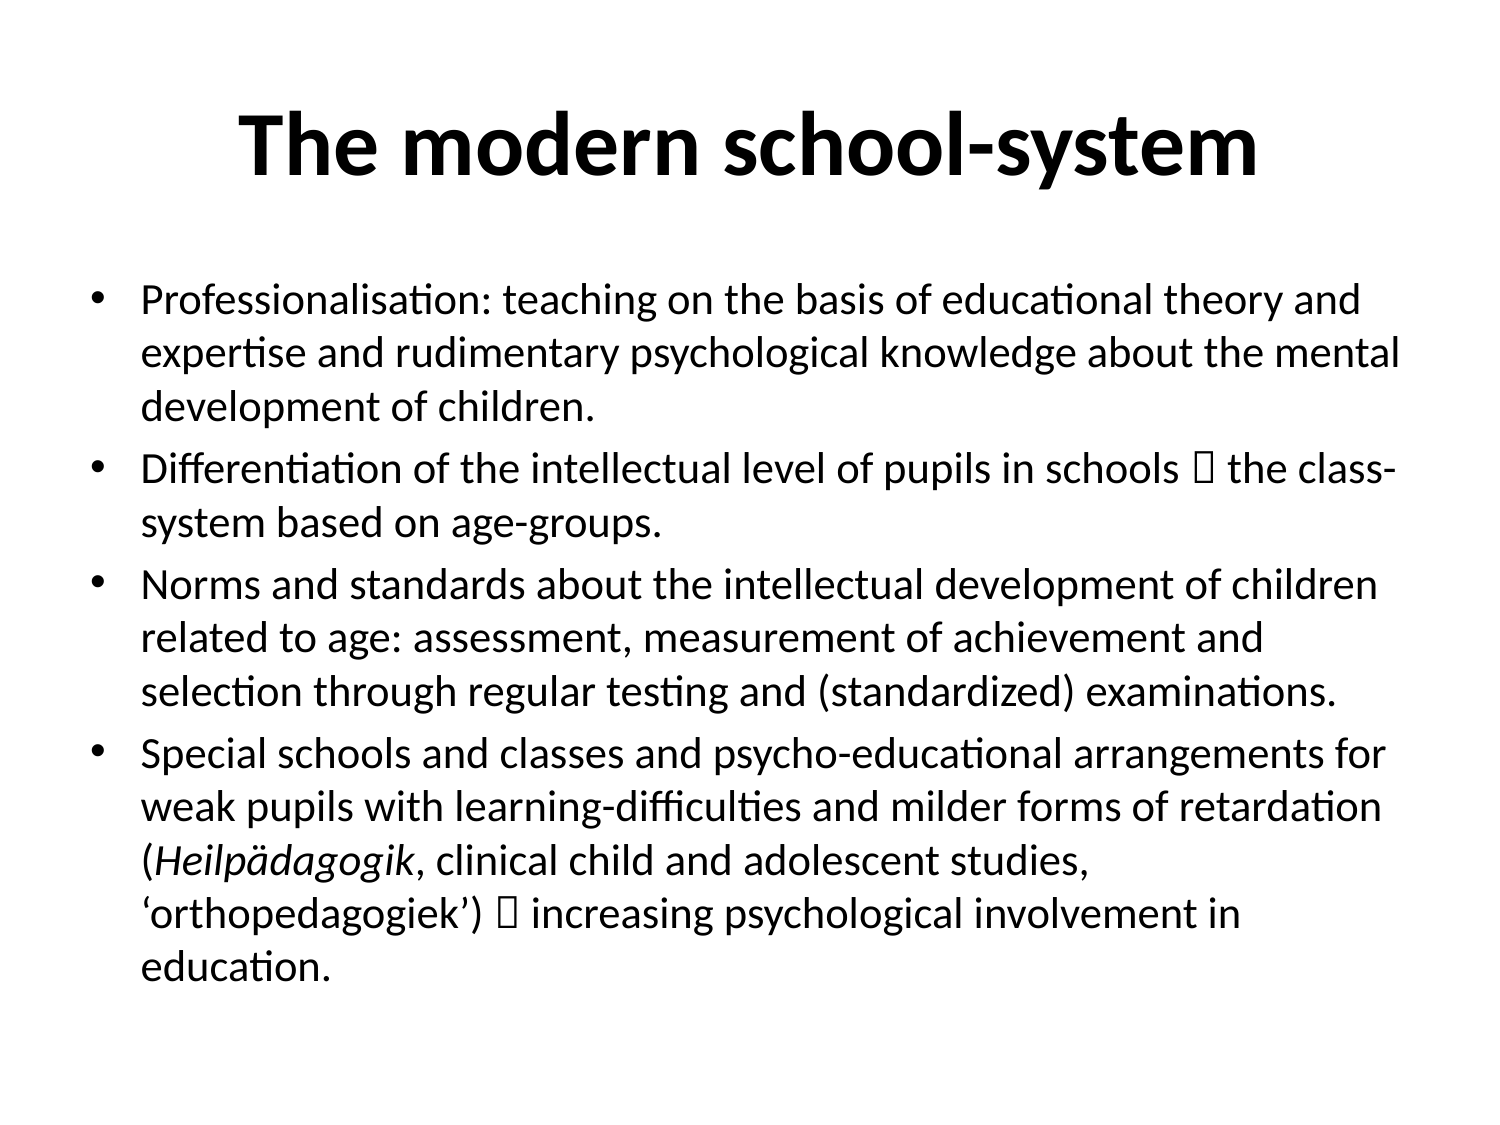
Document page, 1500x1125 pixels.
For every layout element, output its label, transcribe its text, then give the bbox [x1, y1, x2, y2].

list Professionalisation: teaching on the basis of educational theory and expertise and rudimentary psychological knowledge about the mental development of children. Differentiation of the intellectual level of pupils in schools  the class-system based on age-groups. Norms and standards about the intellectual development of children related to age: assessment, measurement of achievement and selection through regular testing and (standardized) examinations. Special schools and classes and psycho-educational arrangements for weak pupils with learning-difficulties and milder forms of retardation (Heilpädagogik, clinical child and adolescent studies, ‘orthopedagogiek’)  increasing psychological involvement in education. [75, 262, 1425, 1005]
title The modern school-system [75, 45, 1425, 233]
